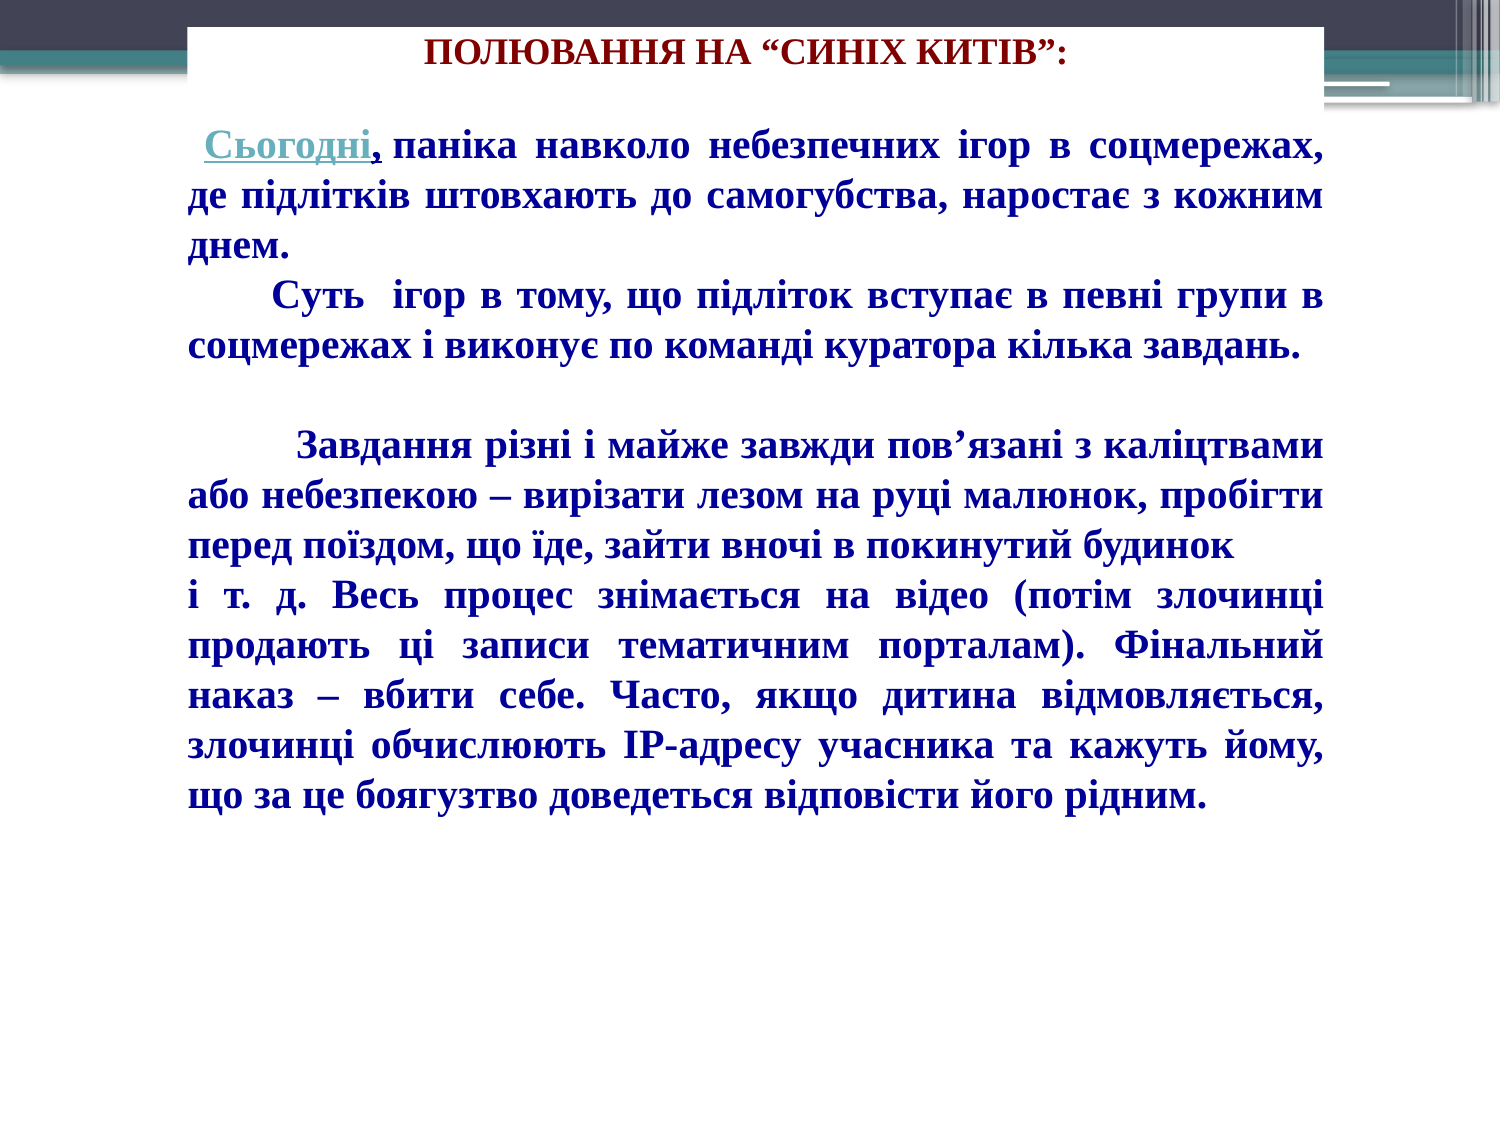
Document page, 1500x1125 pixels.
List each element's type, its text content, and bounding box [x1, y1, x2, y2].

text_box ПОЛЮВАННЯ НА “СИНІХ КИТІВ”: Сьогодні, паніка навколо небезпечних ігор в соцмережах, де підлітків штовхають до самогубства, наростає з кожним днем. Суть ігор в тому, що підліток вступає в певні групи в соцмережах і виконує по команді куратора кілька завдань. Завдання різні і майже завжди пов’язані з каліцтвами або небезпекою – вирізати лезом на руці малюнок, пробігти перед поїздом, що їде, зайти вночі в покинутий будинок і т. д. Весь процес знімається на відео (потім злочинці продають ці записи тематичним порталам). Фінальний наказ – вбити себе. Часто, якщо дитина відмовляється, злочинці обчислюють IP-адресу учасника та кажуть йому, що за це боягузтво доведеться відповісти його рідним. [187, 27, 1325, 823]
